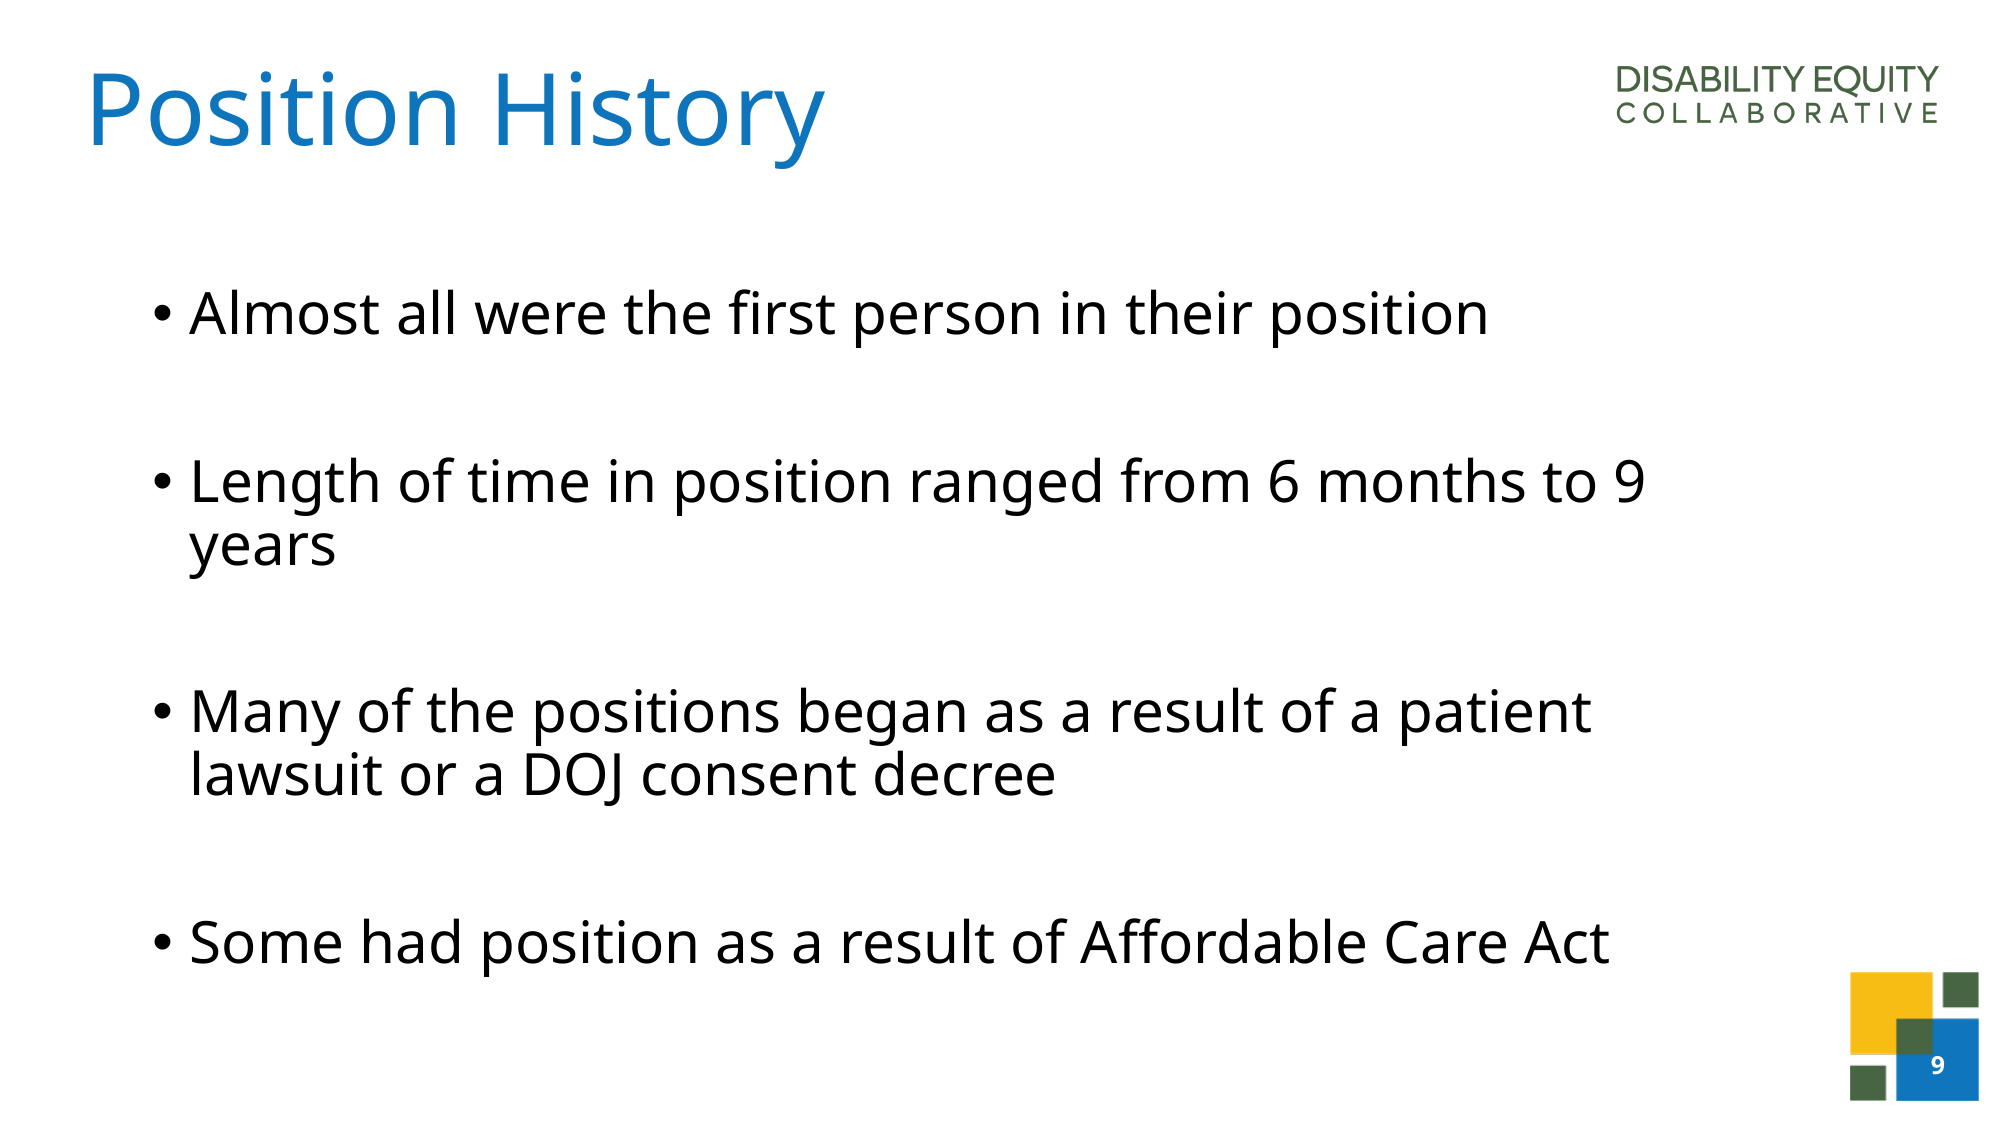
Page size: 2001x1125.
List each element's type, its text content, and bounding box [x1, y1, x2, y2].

picture [1611, 31, 1962, 153]
title Position History [69, 43, 1358, 183]
list Almost all were the first person in their position Length of time in position ranged from 6 months to 9 years Many of the positions began as a result of a patient lawsuit or a DOJ consent decree Some had position as a result of Affordable Care Act [137, 276, 1793, 991]
picture [1850, 972, 1979, 1101]
